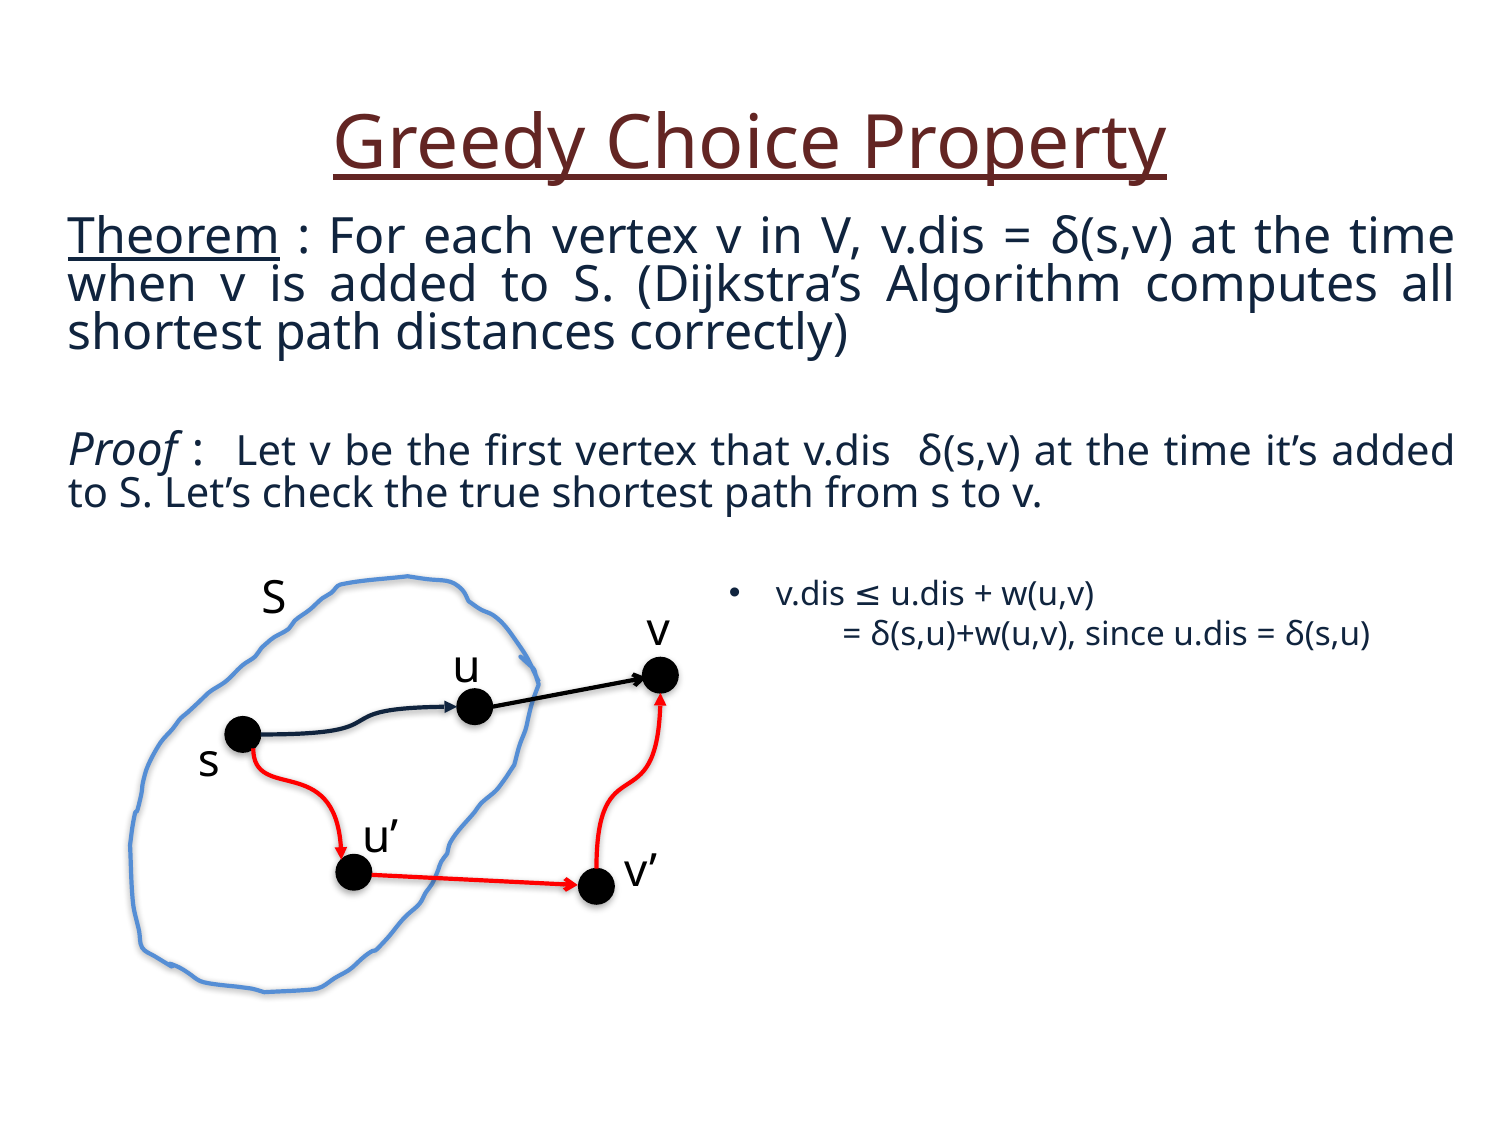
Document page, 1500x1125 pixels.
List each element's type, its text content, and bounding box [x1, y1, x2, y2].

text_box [540, 748, 717, 813]
text_box u [437, 629, 496, 700]
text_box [241, 759, 354, 849]
text_box [127, 574, 538, 995]
text_box s [183, 723, 235, 793]
text_box u’ [347, 799, 413, 869]
text_box [579, 869, 609, 905]
text_box [642, 662, 679, 694]
text_box v.dis ≤ u.dis + w(u,v) = δ(s,u)+w(u,v), since u.dis = δ(s,u) [714, 564, 1471, 739]
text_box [492, 677, 647, 707]
text_box S [246, 560, 302, 631]
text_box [260, 706, 458, 735]
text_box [371, 874, 579, 886]
text_box v [631, 592, 685, 662]
text_box Greedy Choice Property [74, 45, 1425, 233]
text_box v’ [609, 833, 672, 904]
